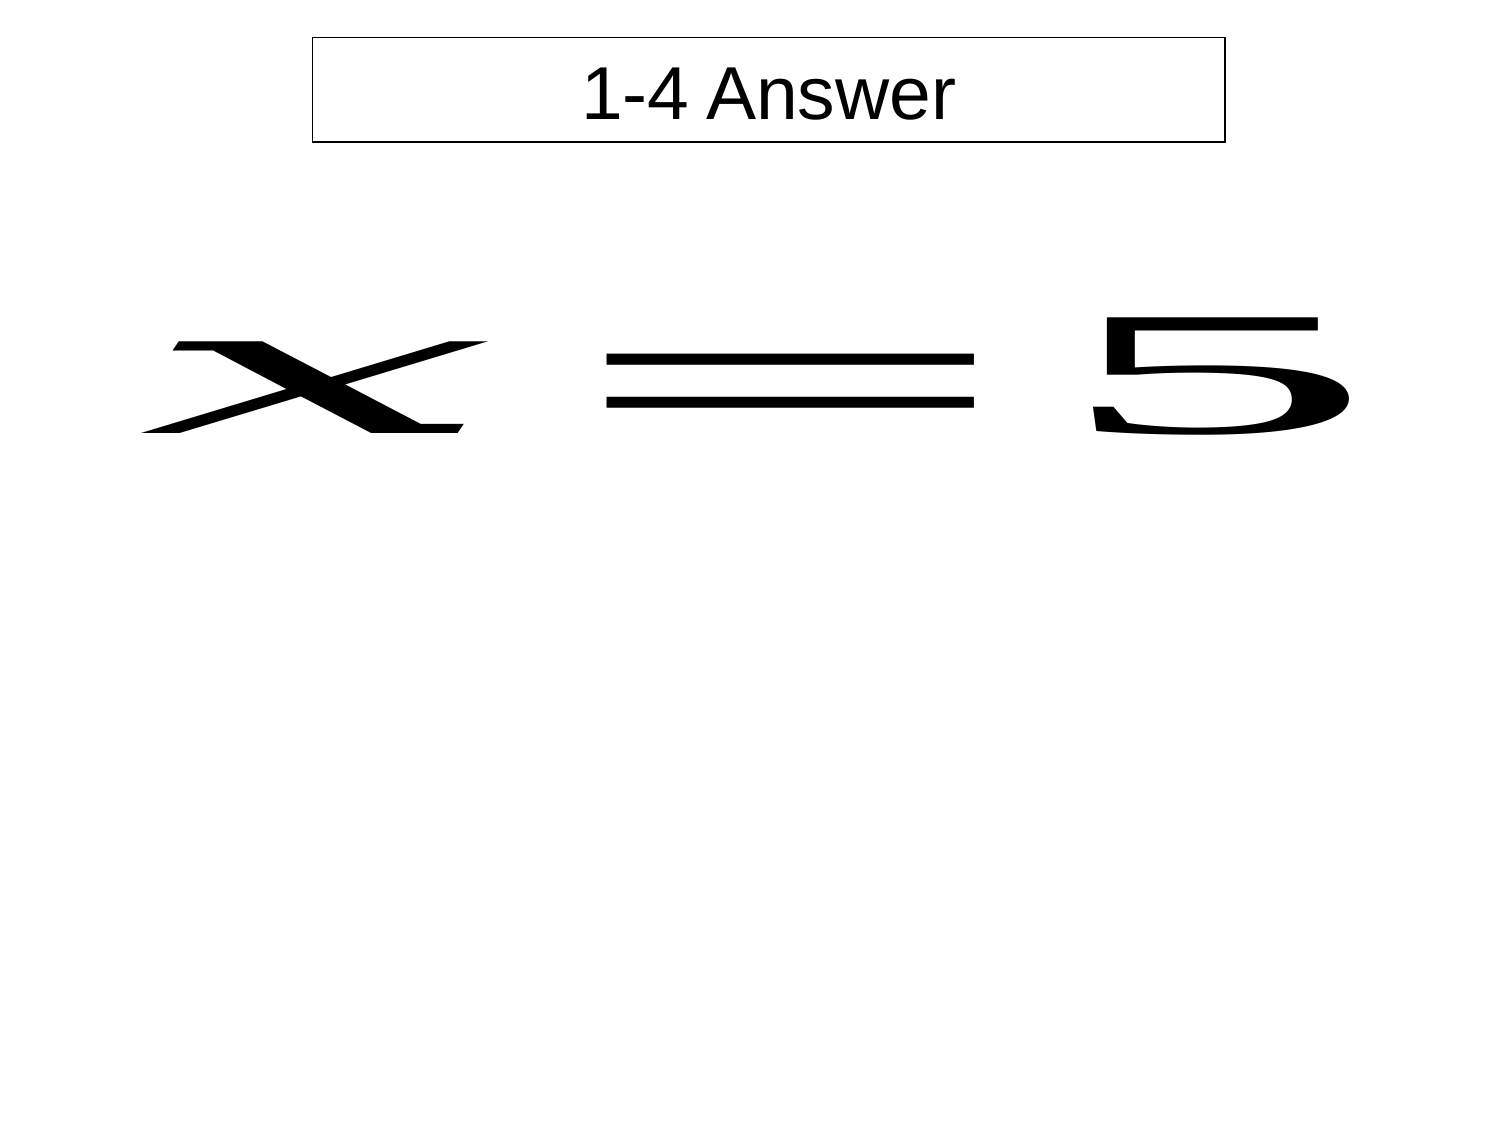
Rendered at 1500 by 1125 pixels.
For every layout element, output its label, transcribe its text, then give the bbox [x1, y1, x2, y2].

text_box 1-4 Answer [312, 37, 1225, 143]
